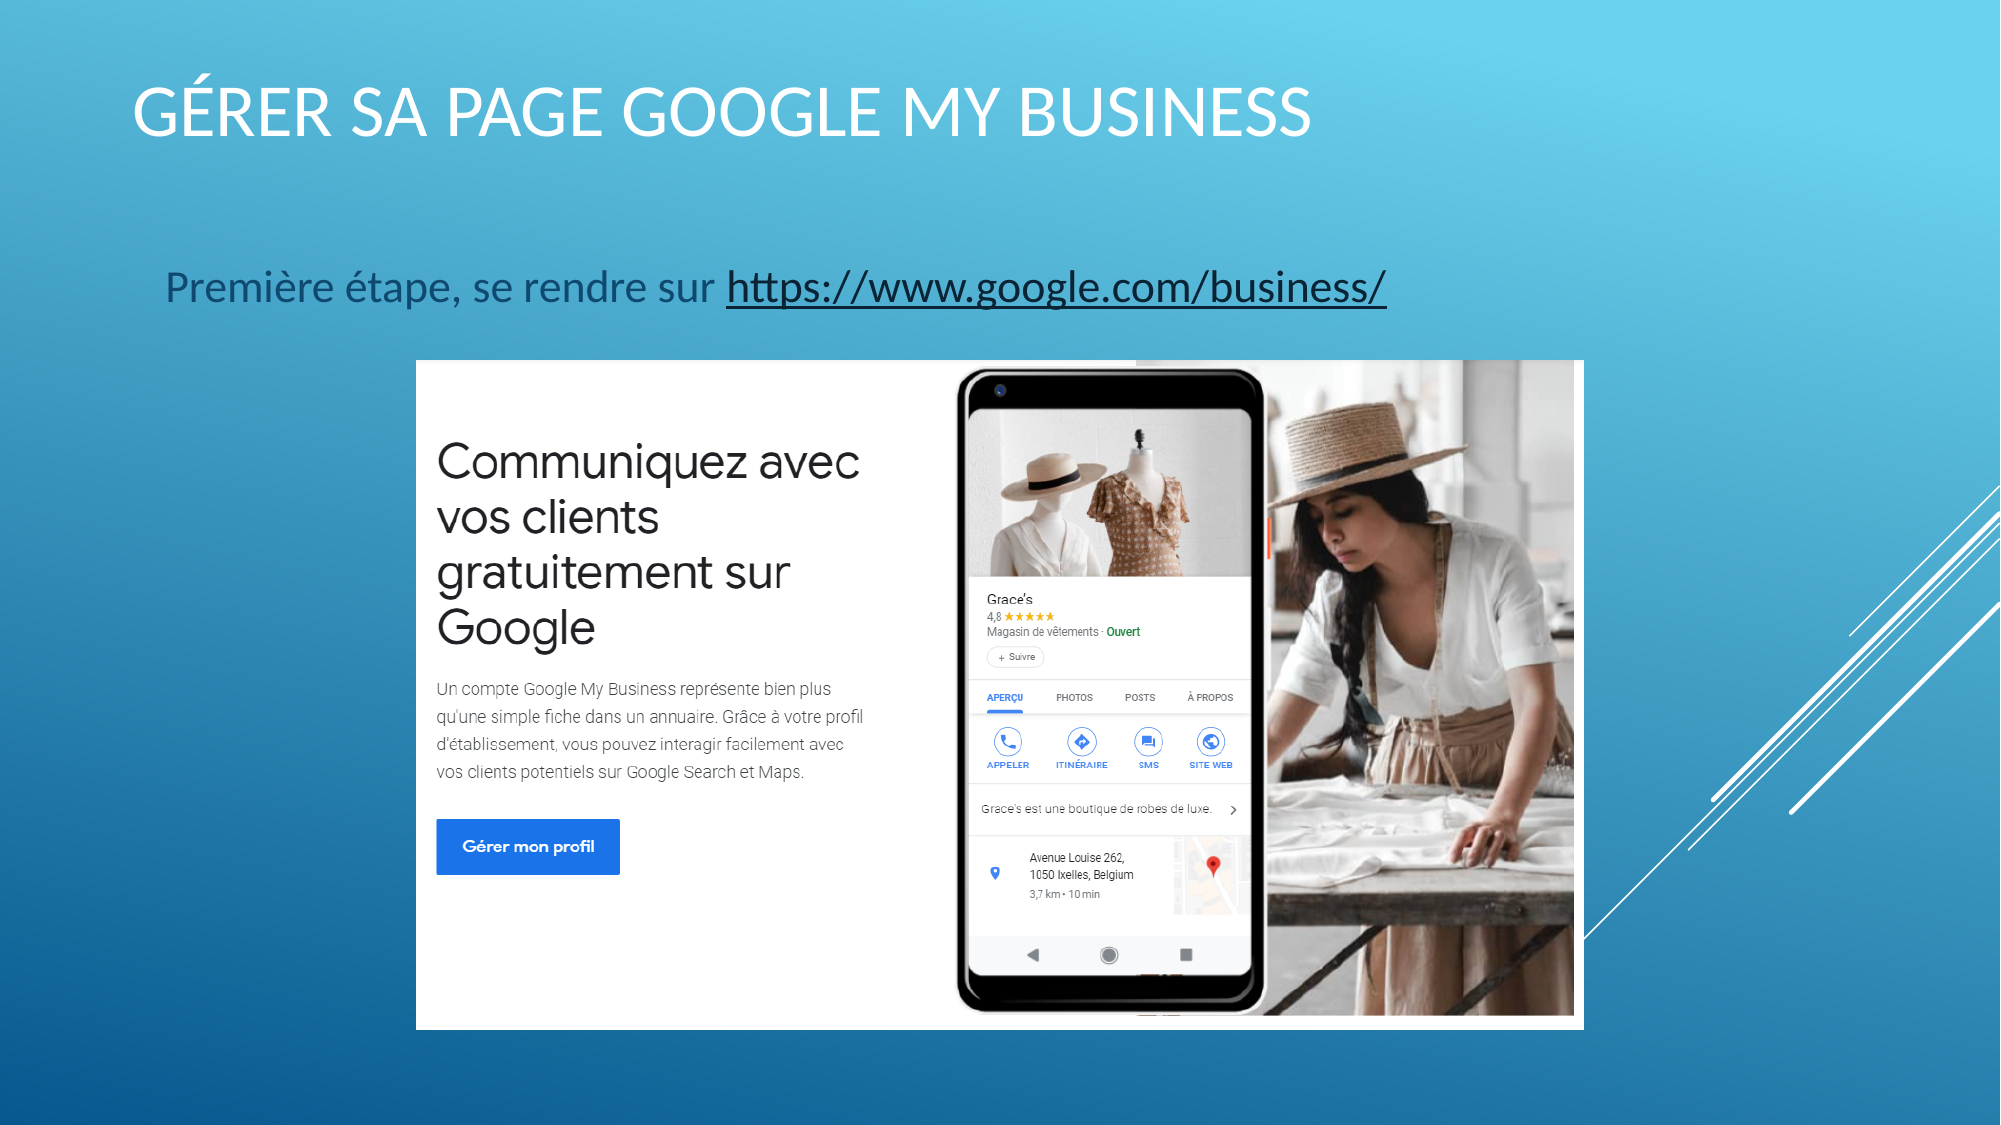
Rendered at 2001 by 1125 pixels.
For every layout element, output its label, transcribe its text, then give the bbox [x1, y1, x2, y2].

text_box Première étape, se rendre sur https://www.google.com/business/ [150, 174, 1707, 395]
picture [416, 360, 1584, 1030]
title Gérer sa page Google My Business [117, 37, 1606, 175]
